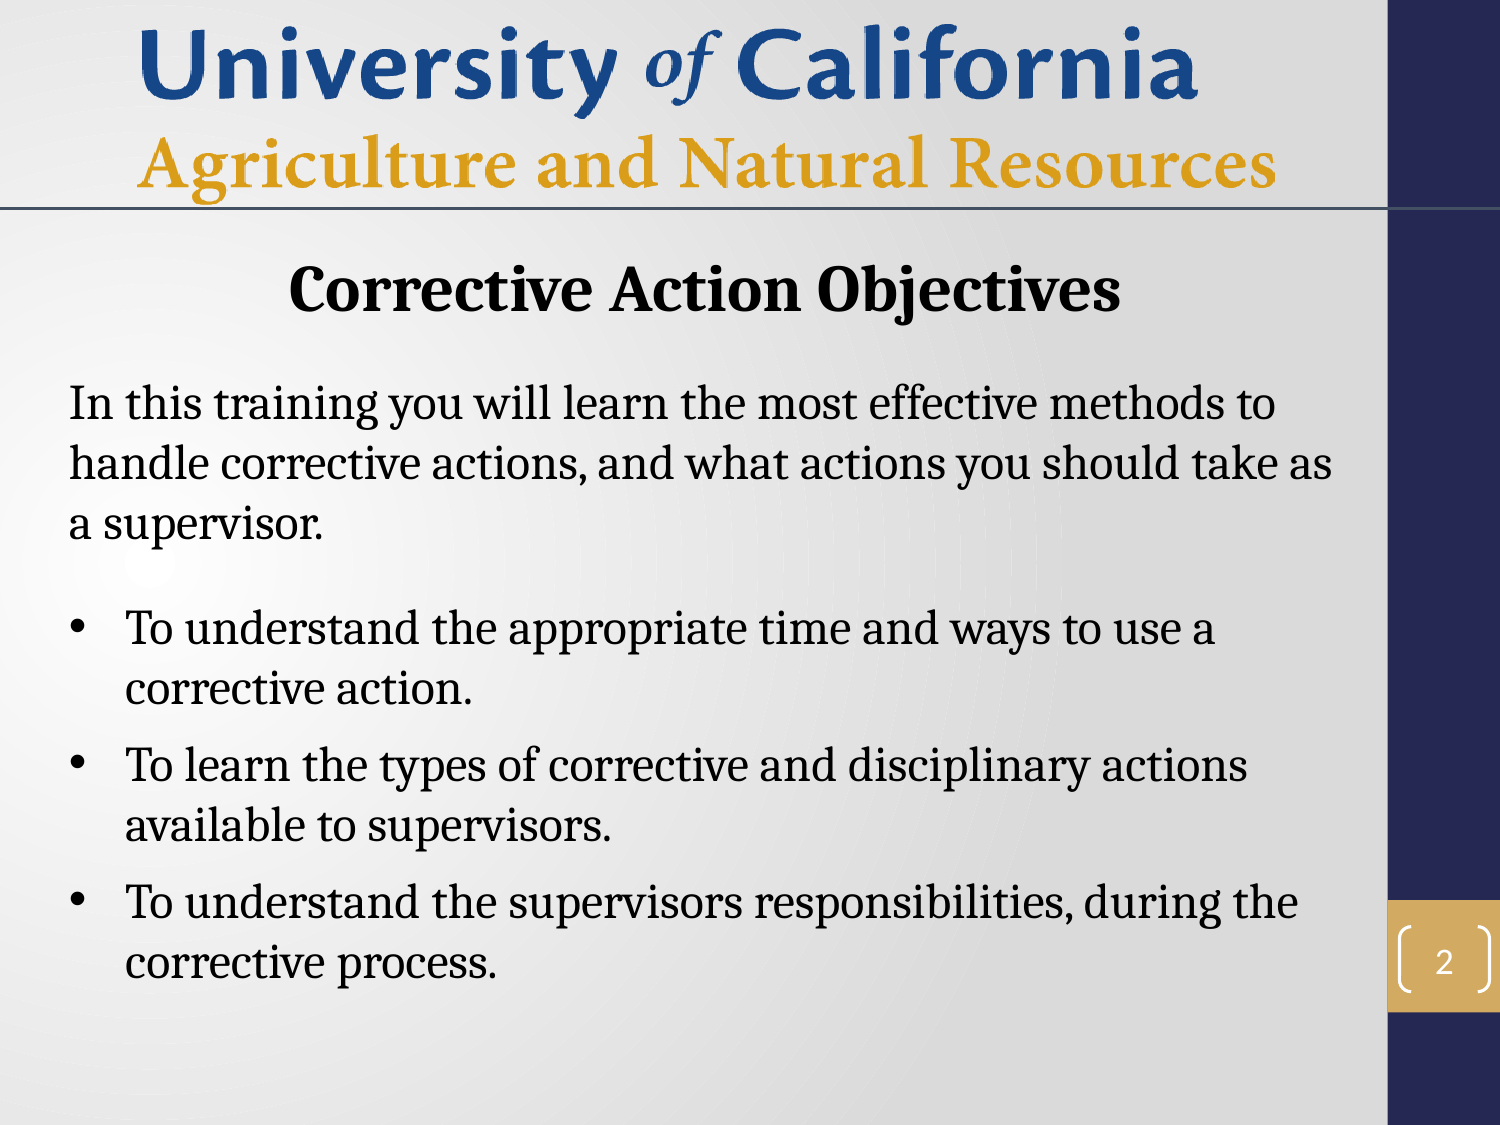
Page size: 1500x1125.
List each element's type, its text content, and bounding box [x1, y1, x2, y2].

text_box Corrective Action Objectives In this training you will learn the most effective methods to handle corrective actions, and what actions you should take as a supervisor. To understand the appropriate time and ways to use a corrective action. To learn the types of corrective and disciplinary actions available to supervisors. To understand the supervisors responsibilities, during the corrective process. [54, 237, 1359, 1053]
picture [136, 24, 1276, 206]
slide_number 2 [1397, 925, 1492, 994]
